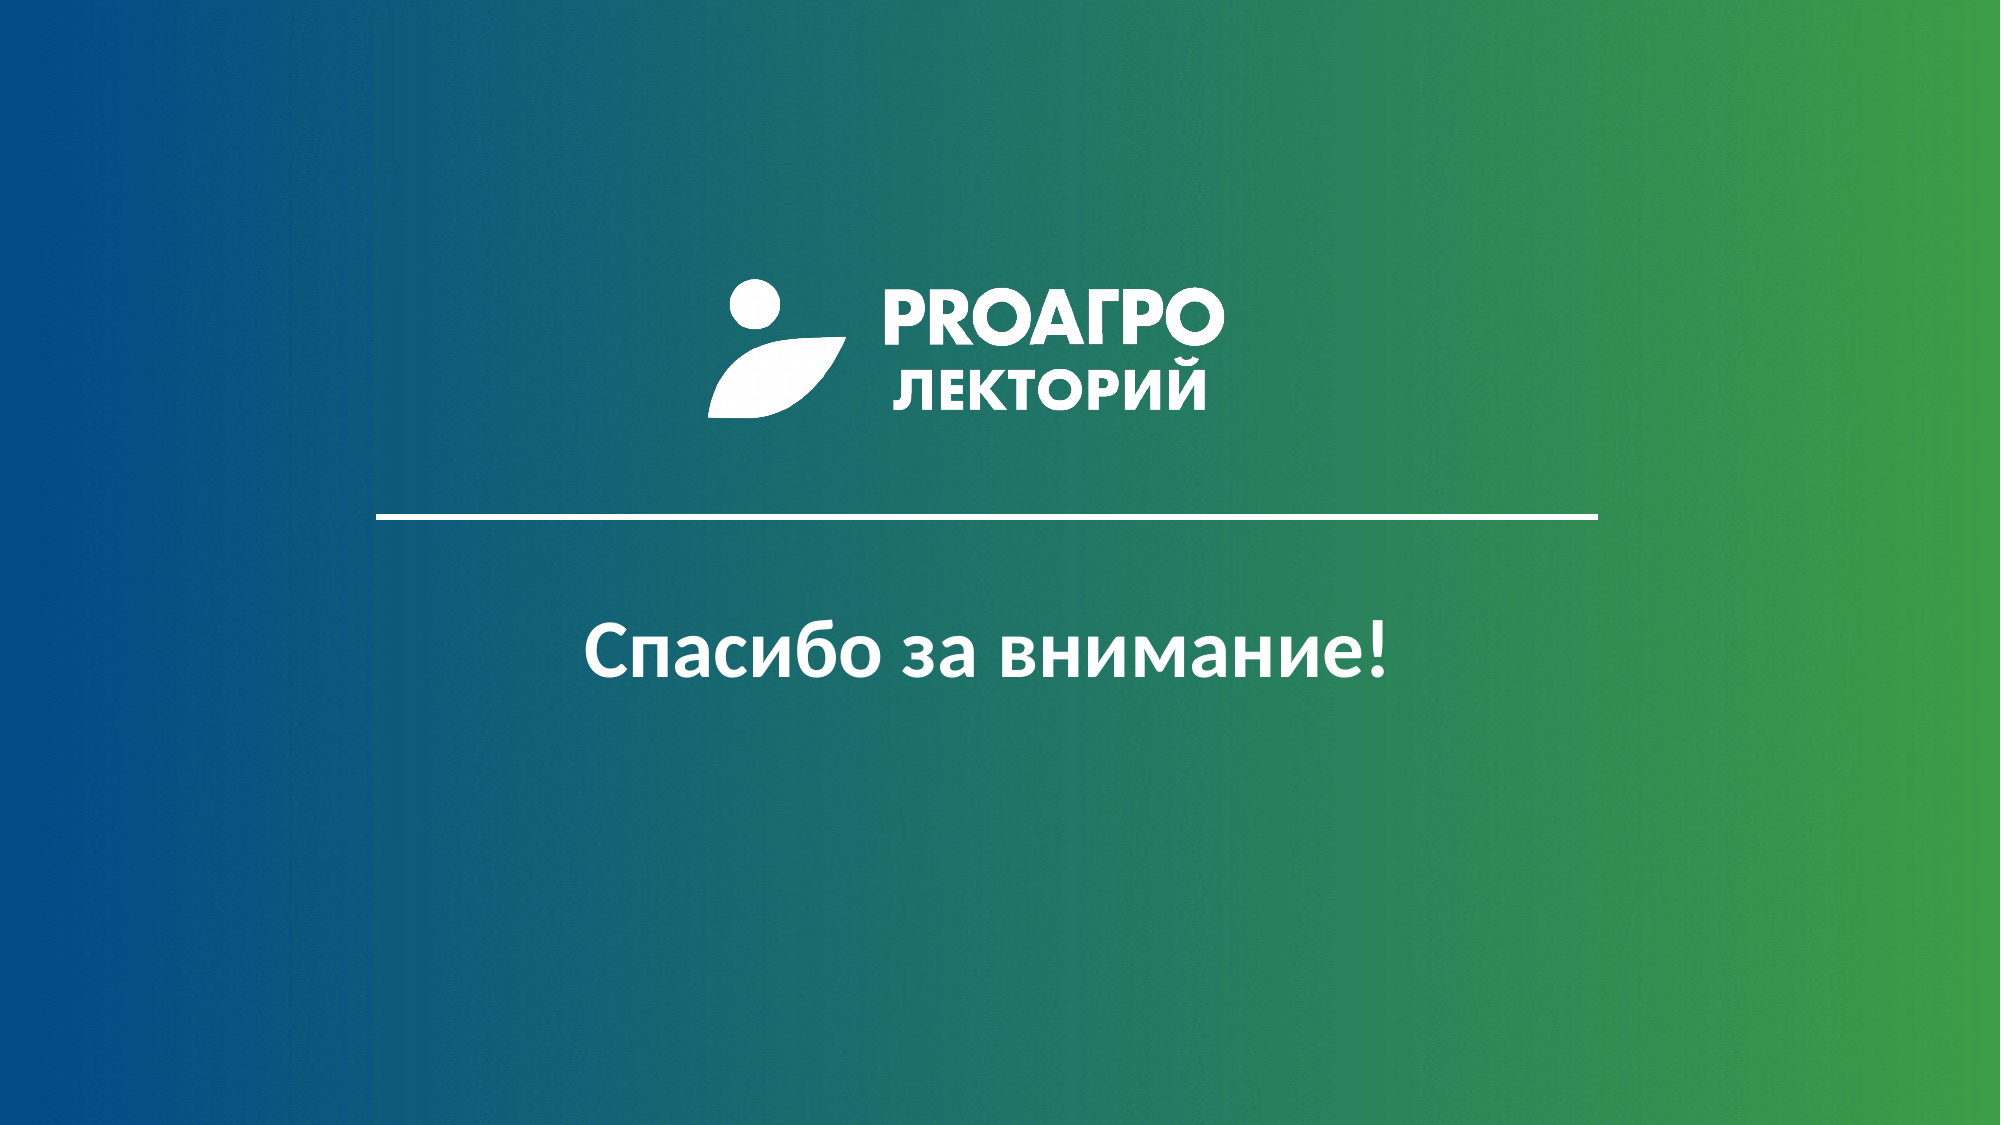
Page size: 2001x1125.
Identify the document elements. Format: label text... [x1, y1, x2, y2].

picture [0, 0, 2000, 1125]
title Спасибо за внимание! [569, 598, 1431, 747]
